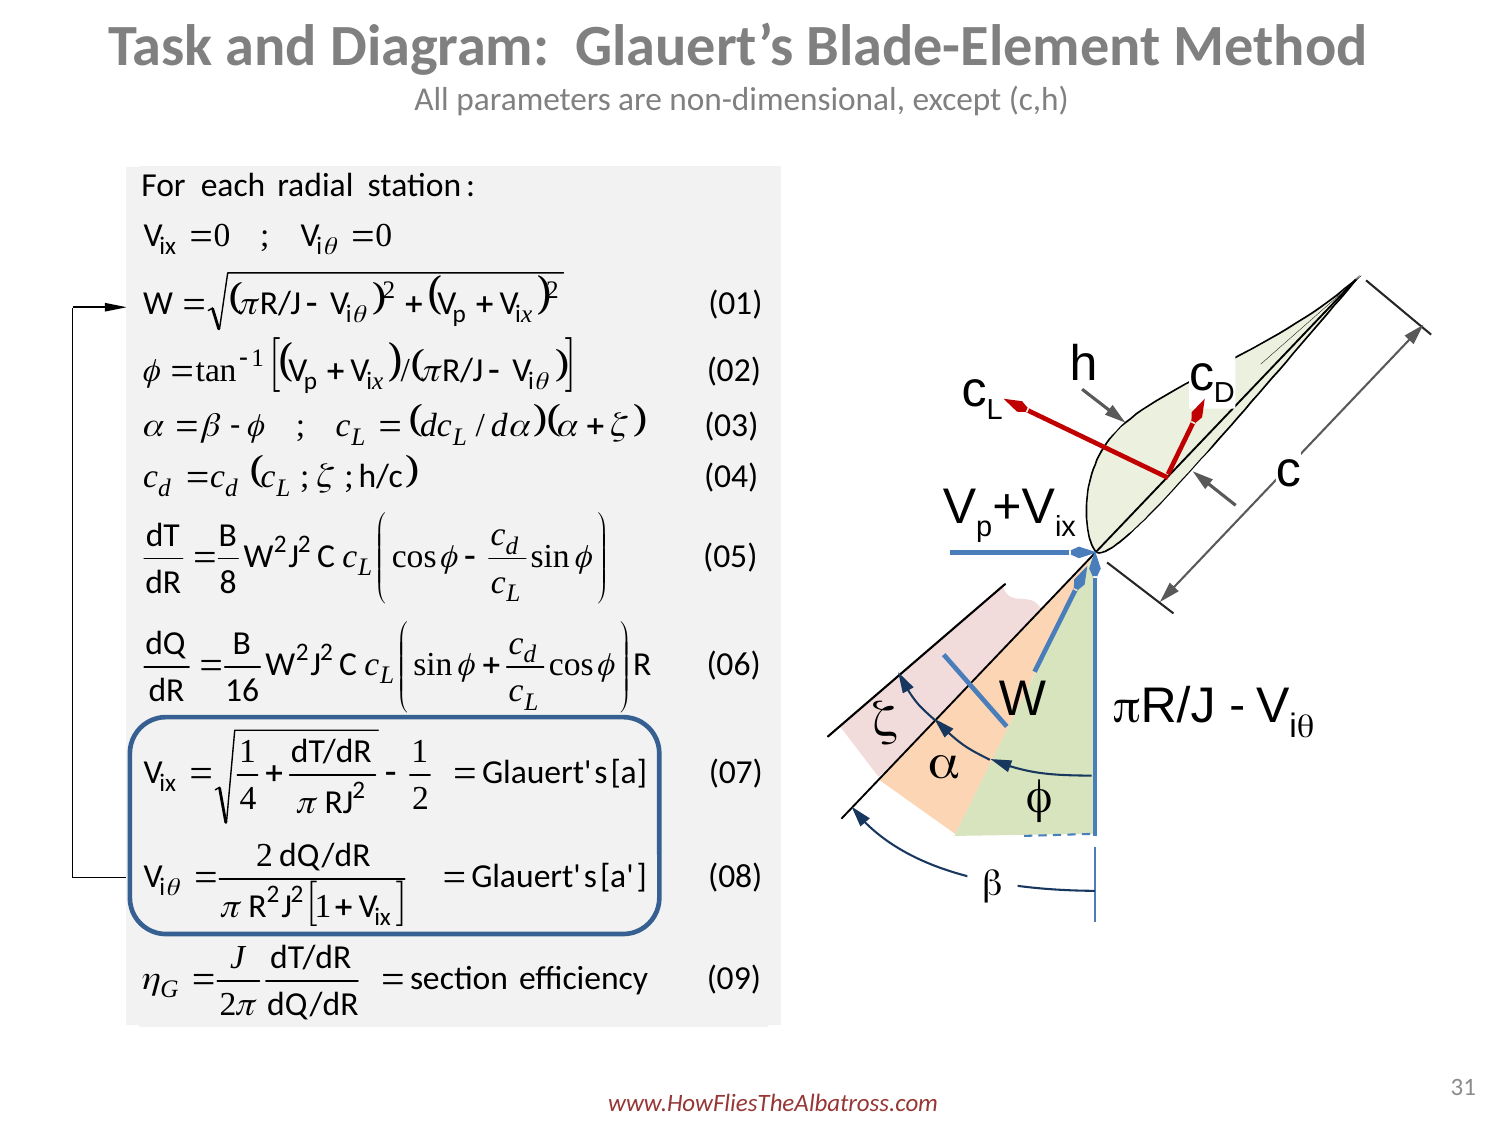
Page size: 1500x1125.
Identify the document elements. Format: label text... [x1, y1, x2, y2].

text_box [833, 271, 1432, 923]
text_box Task and Diagram: Glauert’s Blade-Element Method All parameters are non-dimensional, except (c,h) [93, 0, 1384, 125]
slide_number 31 [1141, 1055, 1492, 1115]
picture [71, 165, 782, 1027]
text_box [720, 17, 780, 58]
